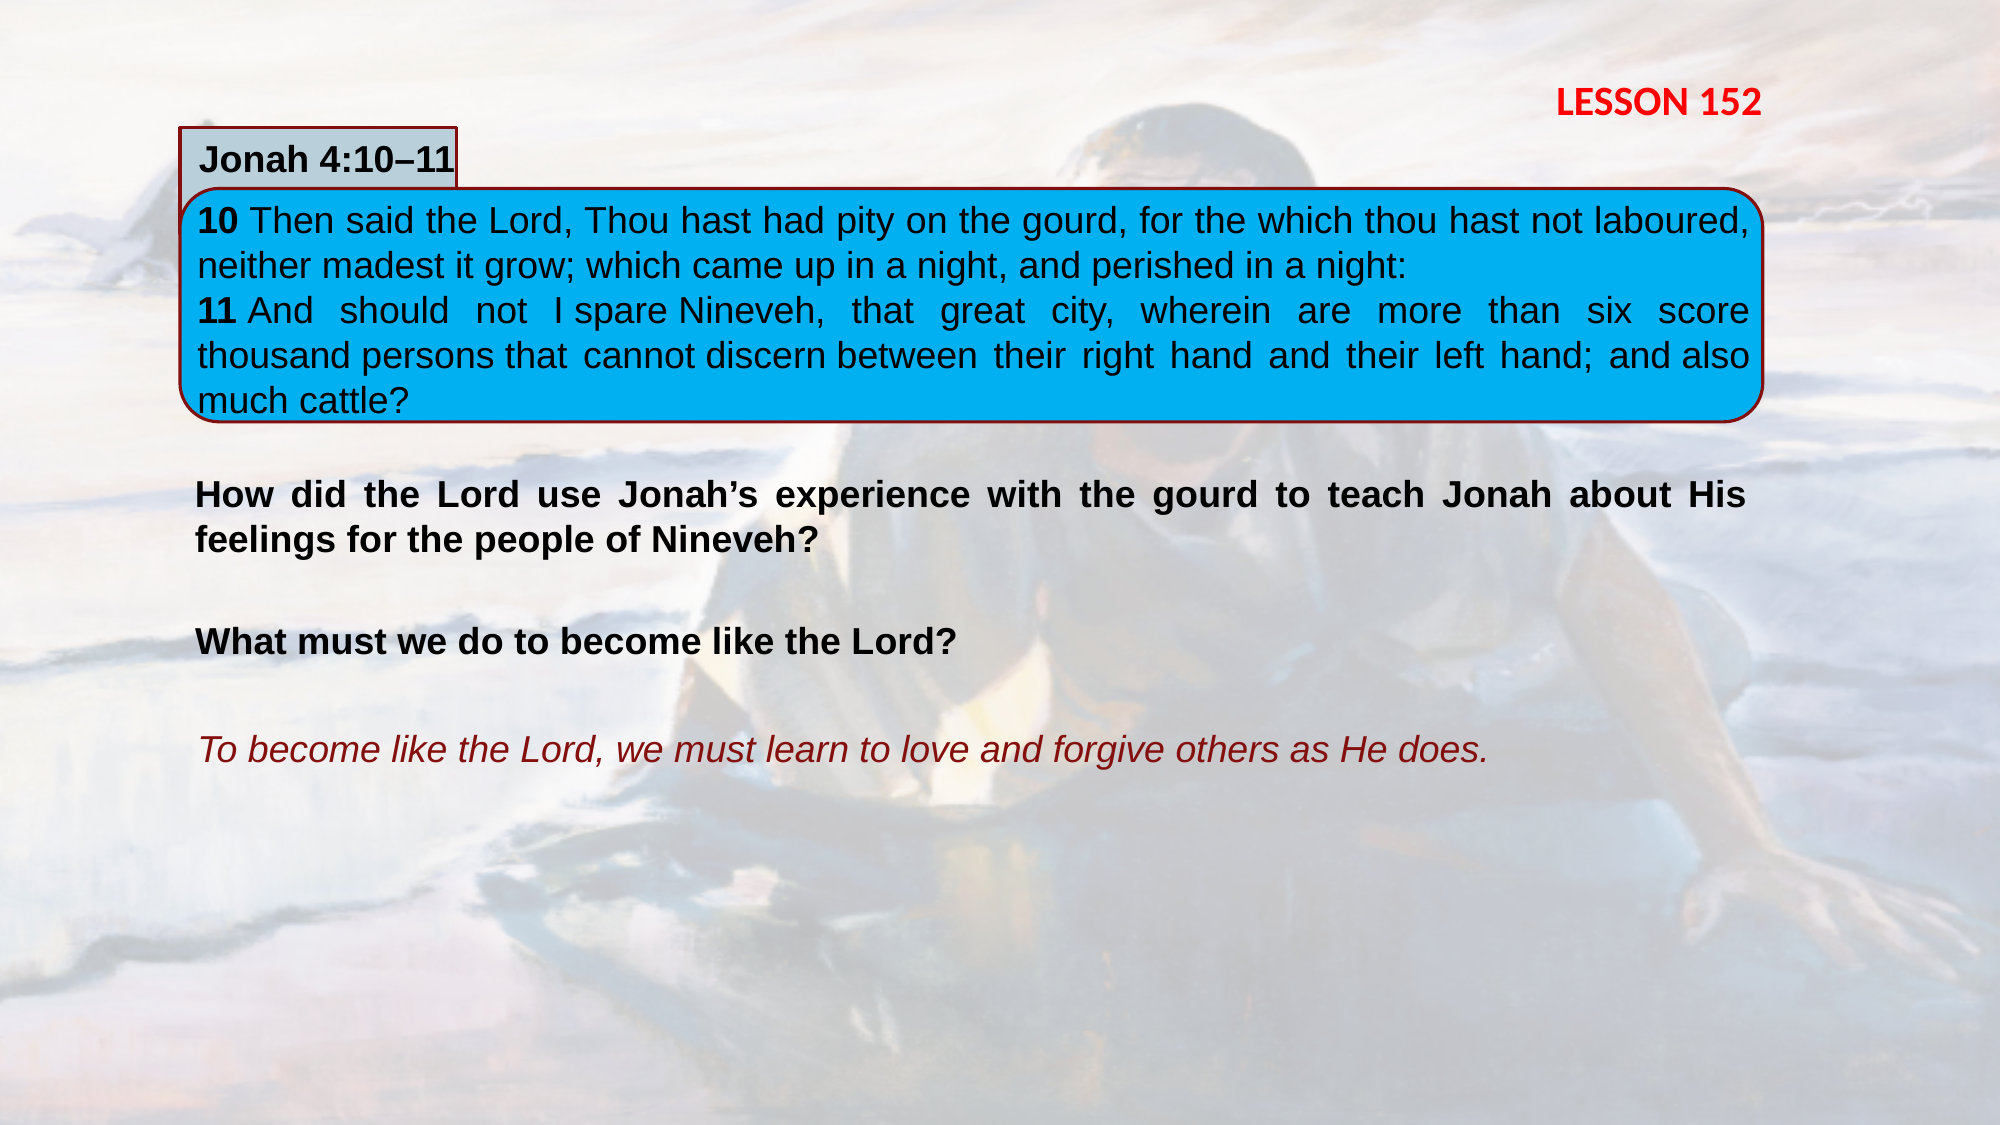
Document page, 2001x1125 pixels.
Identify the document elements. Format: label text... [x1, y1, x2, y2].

text_box What must we do to become like the Lord? [180, 609, 974, 670]
text_box [178, 210, 182, 400]
text_box To become like the Lord, we must learn to love and forgive others as He does. [182, 717, 1648, 778]
text_box Jonah 4:10–11 [184, 127, 470, 188]
text_box [178, 126, 458, 220]
text_box 10 Then said the Lord, Thou hast had pity on the gourd, for the which thou hast not laboured, neither madest it grow; which came up in a night, and perished in a night: 11 And should not I spare Nineveh, that great city, wherein are more than six score thousand persons that cannot discern between their right hand and their left hand; and also much cattle? [182, 188, 1766, 429]
text_box How did the Lord use Jonah’s experience with the gourd to teach Jonah about His feelings for the people of Nineveh? [180, 462, 1763, 568]
text_box LESSON 152 [1541, 66, 1818, 190]
